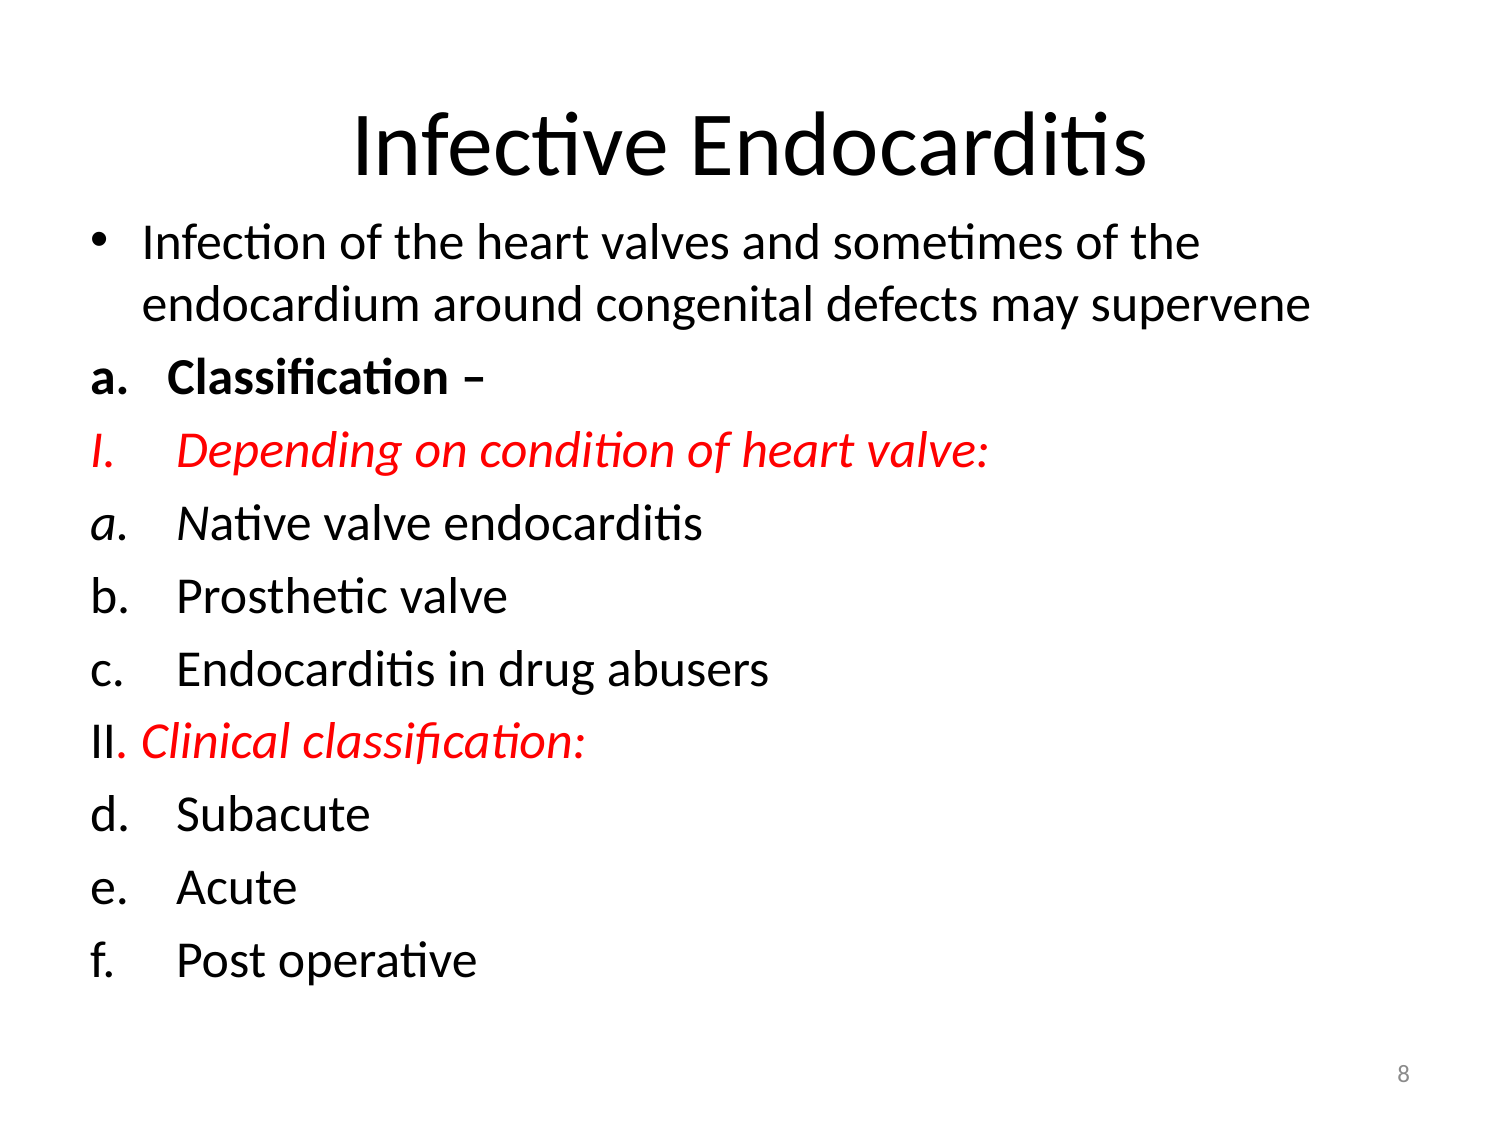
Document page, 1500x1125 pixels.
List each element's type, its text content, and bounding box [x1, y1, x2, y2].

title Infective Endocarditis [75, 45, 1425, 200]
list Infection of the heart valves and sometimes of the endocardium around congenital defects may supervene Classification – Depending on condition of heart valve: Native valve endocarditis Prosthetic valve Endocarditis in drug abusers II. Clinical classification: Subacute Acute Post operative [75, 200, 1425, 1005]
slide_number 8 [1074, 1042, 1425, 1103]
